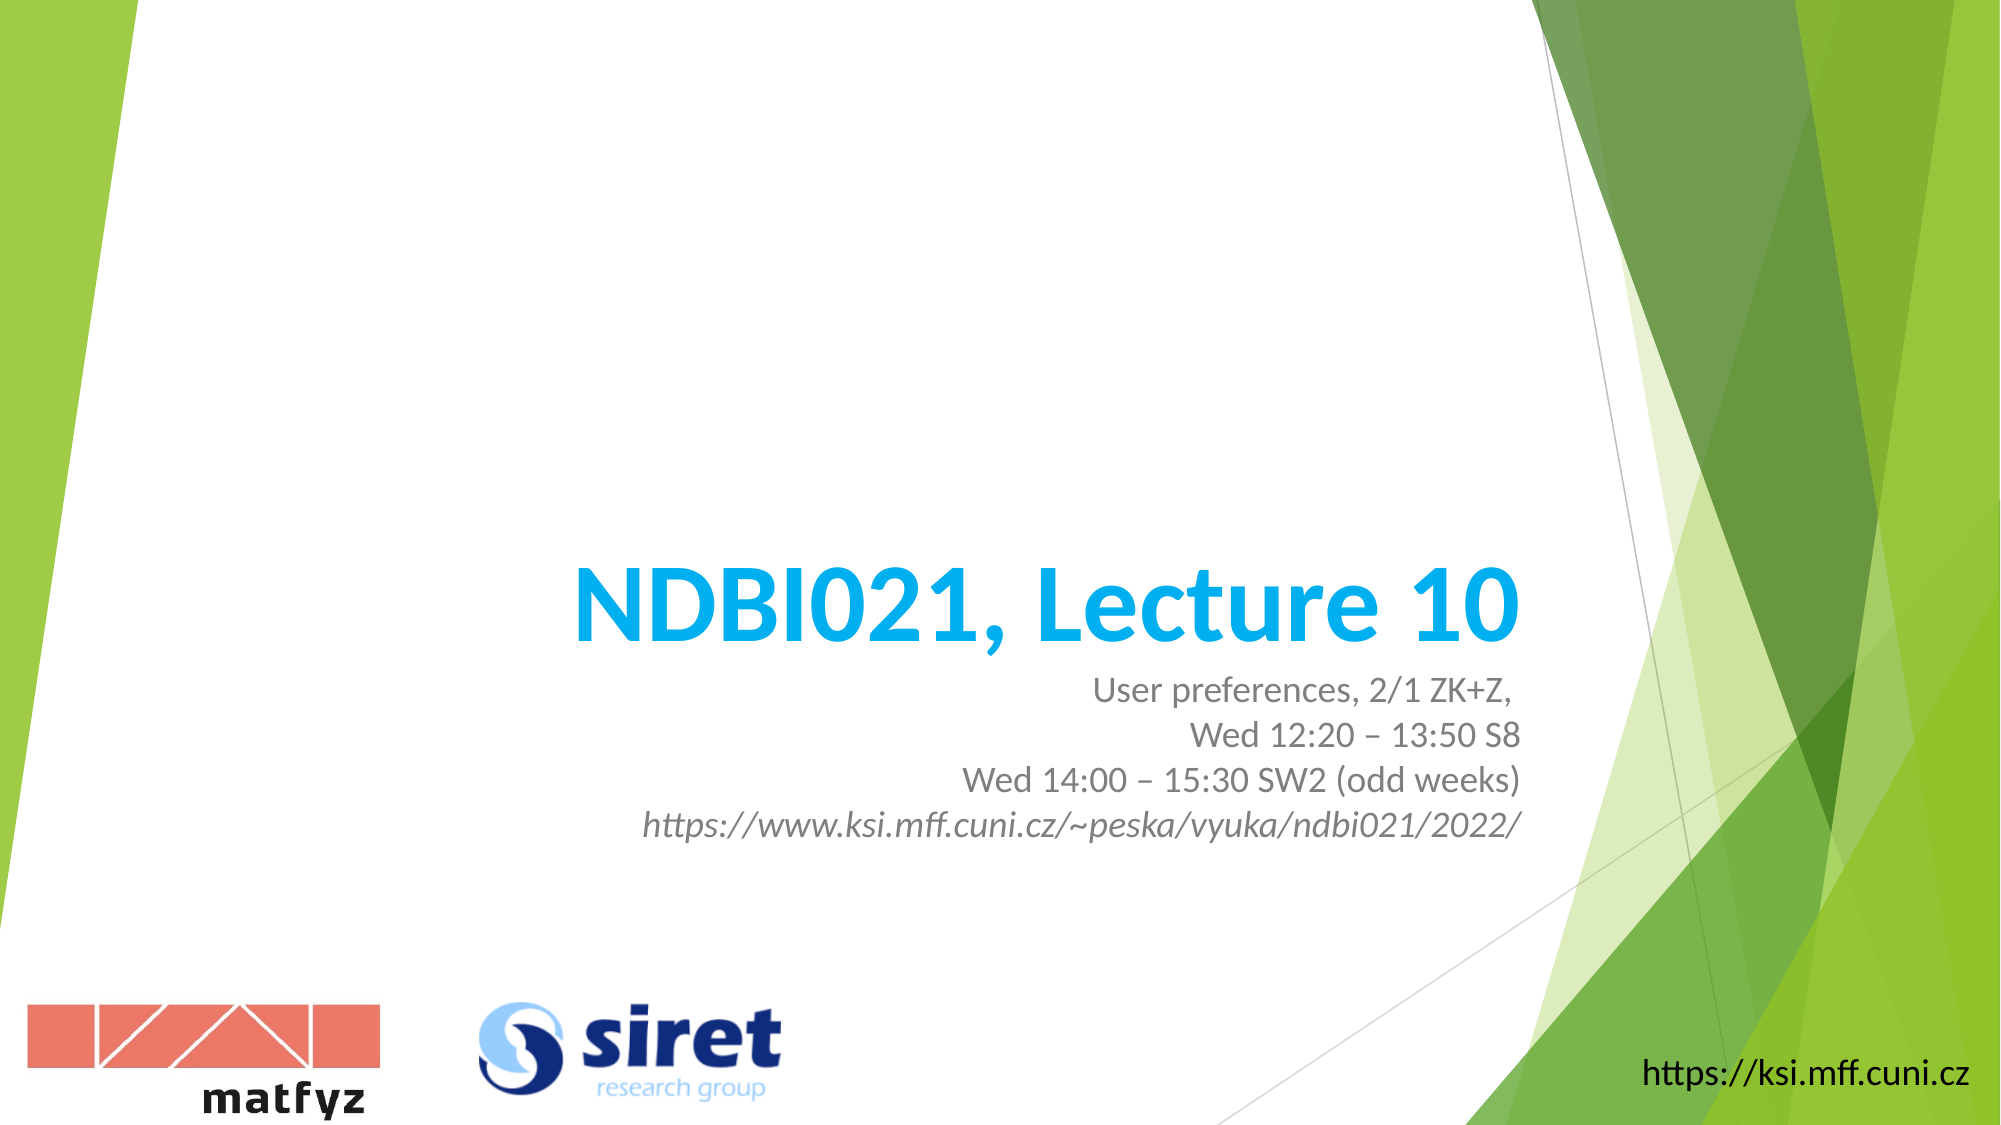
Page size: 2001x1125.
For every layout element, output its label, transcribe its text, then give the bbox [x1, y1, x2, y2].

title NDBI021, Lecture 10 [247, 394, 1522, 664]
picture [479, 1002, 781, 1102]
picture [0, 978, 407, 1125]
text_box https://ksi.mff.cuni.cz [1627, 1040, 1985, 1101]
subtitle User preferences, 2/1 ZK+Z, Wed 12:20 – 13:50 S8 Wed 14:00 – 15:30 SW2 (odd weeks) https://www.ksi.mff.cuni.cz/~peska/vyuka/ndbi021/2022/ [247, 664, 1522, 891]
